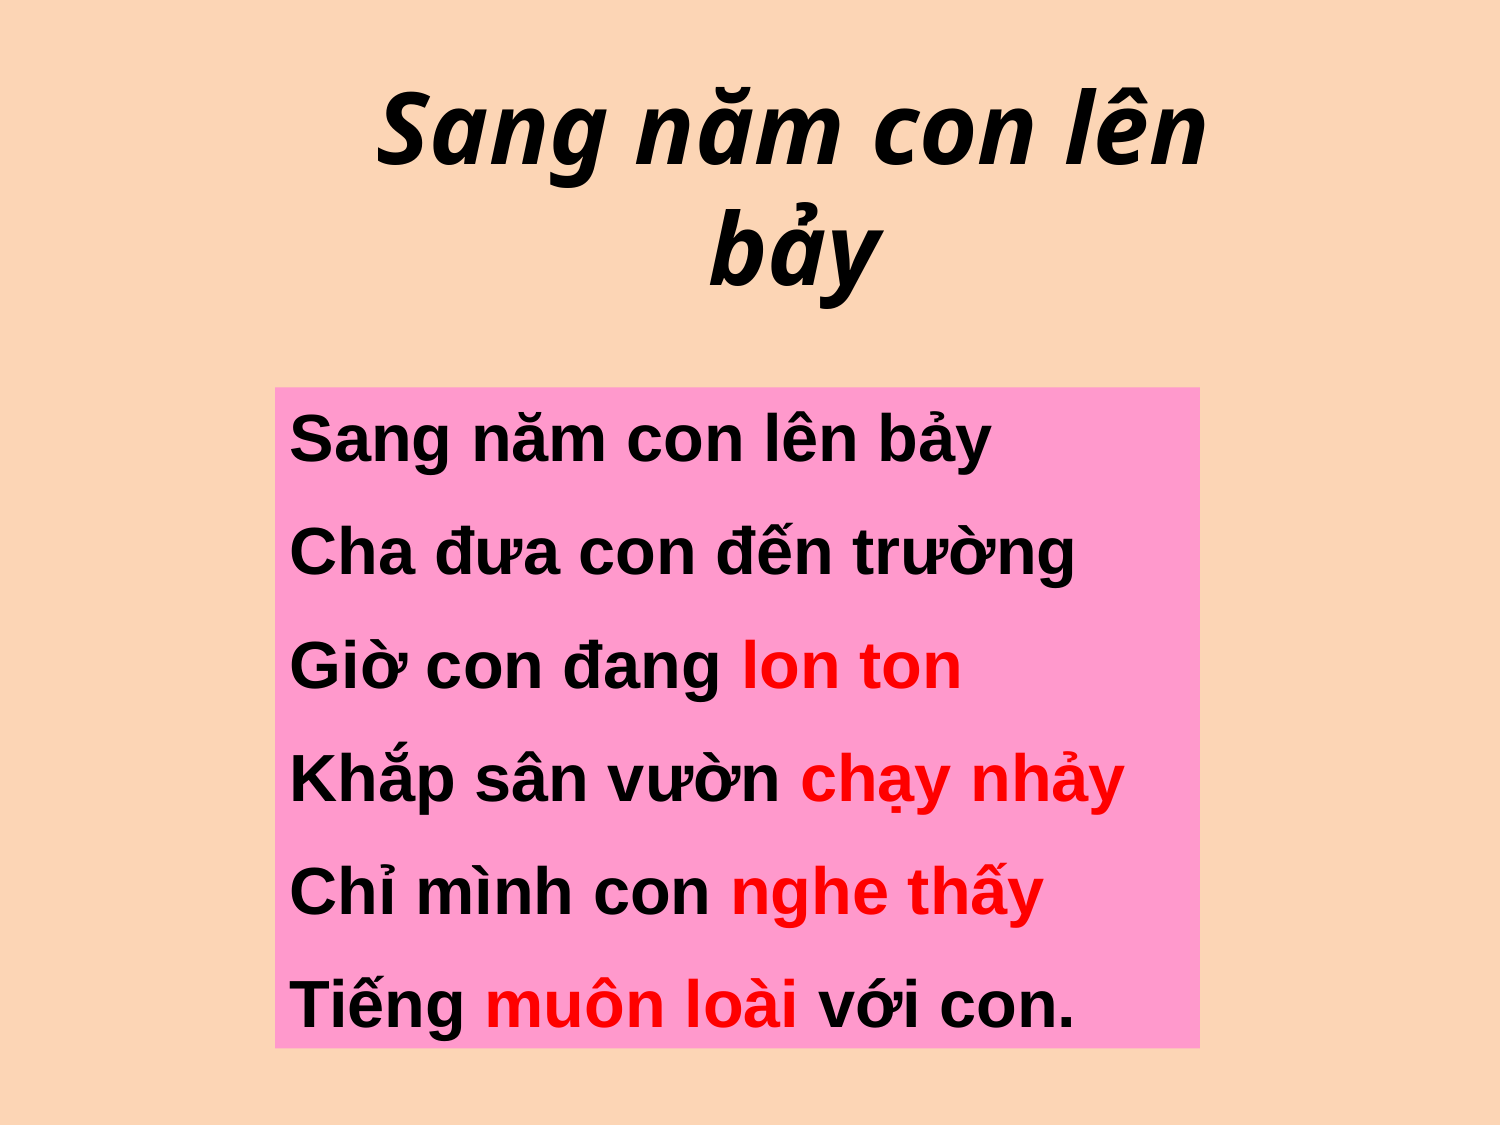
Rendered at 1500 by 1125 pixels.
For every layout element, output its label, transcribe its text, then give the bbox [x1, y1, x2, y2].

text_box Sang năm con lên bảy [349, 149, 1238, 313]
text_box Sang năm con lên bảy Cha đưa con đến trường Giờ con đang lon ton Khắp sân vườn chạy nhảy Chỉ mình con nghe thấy Tiếng muôn loài với con. [275, 387, 1200, 1049]
